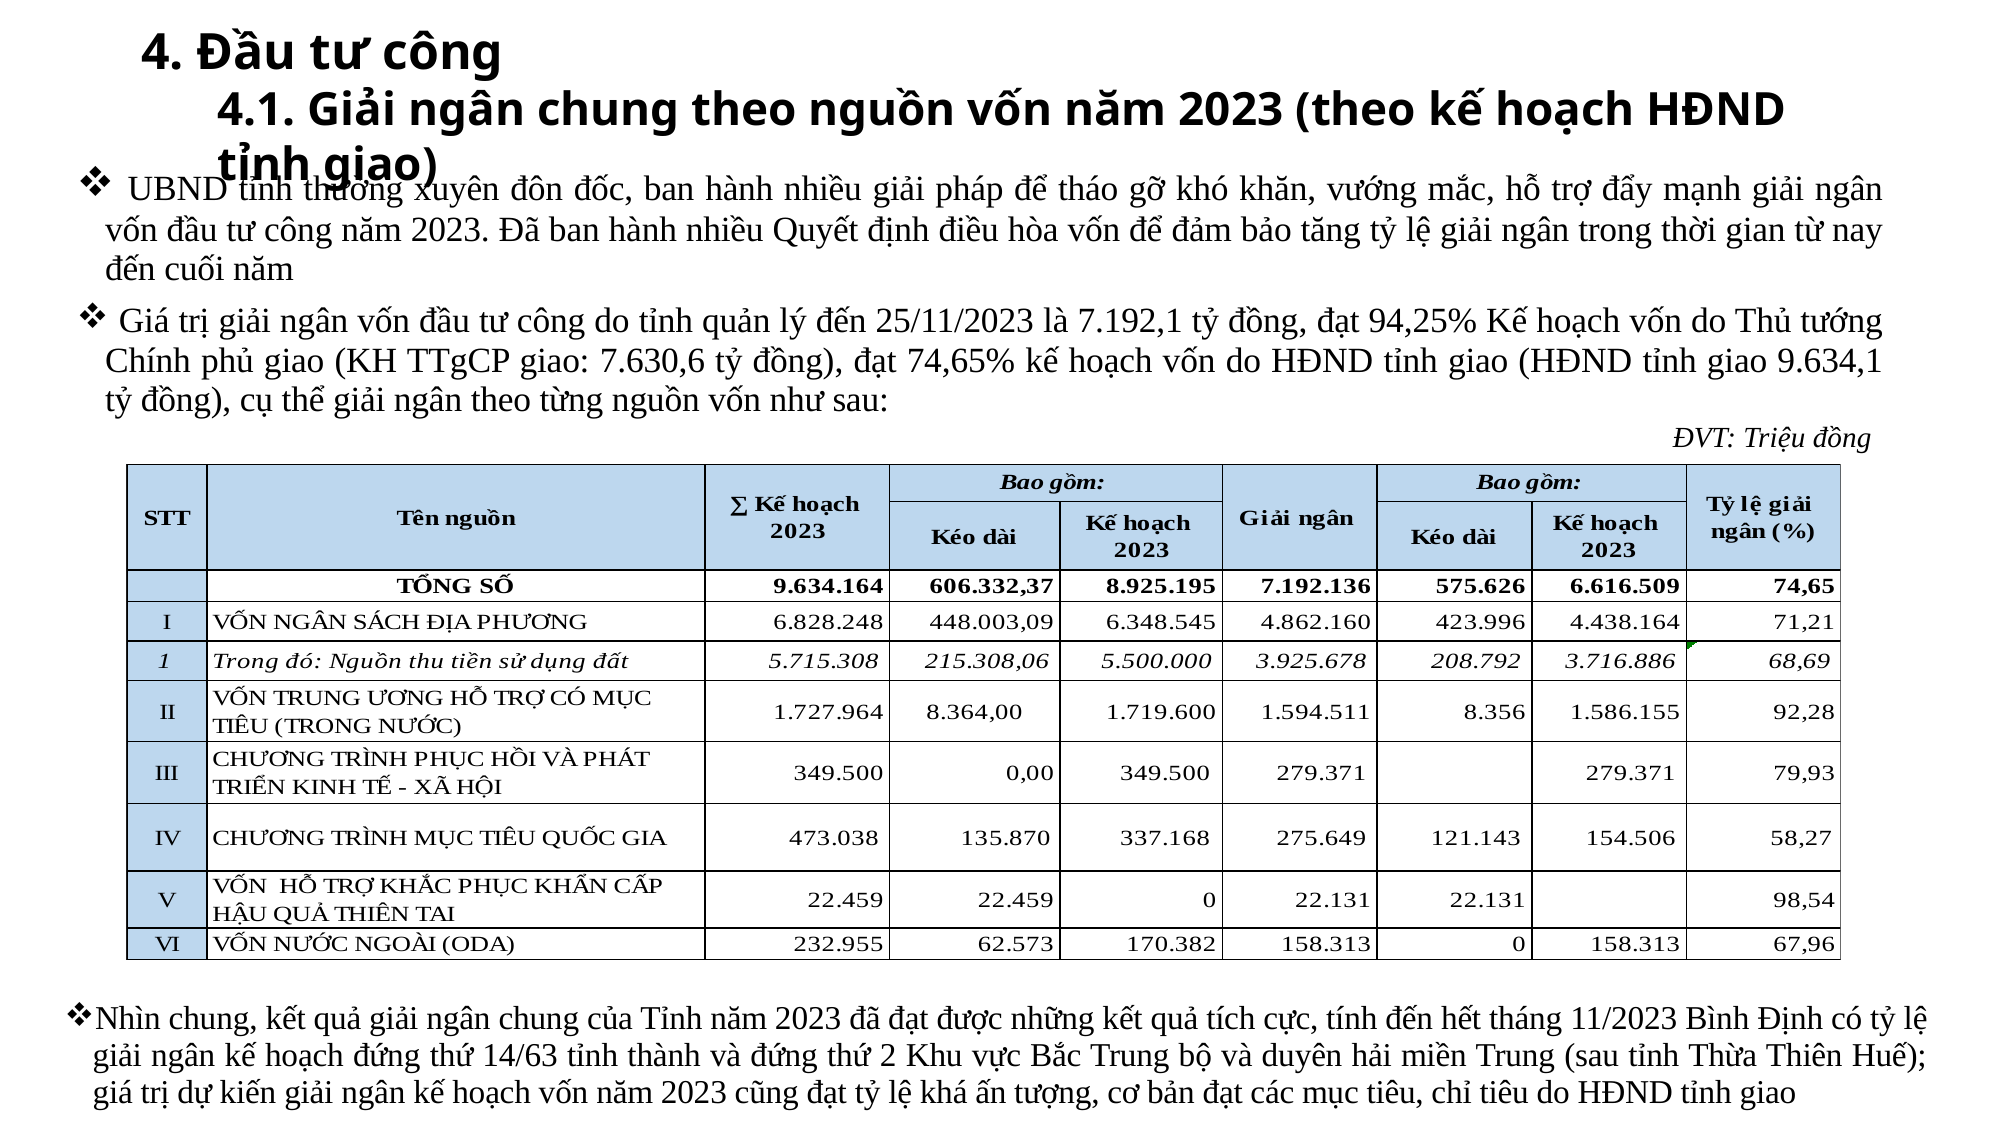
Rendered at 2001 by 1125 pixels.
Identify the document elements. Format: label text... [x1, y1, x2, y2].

table_header UBND tỉnh thường xuyên đôn đốc, ban hành nhiều giải pháp để tháo gỡ khó khăn, vướng mắc, hỗ trợ đẩy mạnh giải ngân vốn đầu tư công năm 2023. Đã ban hành nhiều Quyết định điều hòa vốn để đảm bảo tăng tỷ lệ giải ngân trong thời gian từ nay đến cuối năm Giá trị giải ngân vốn đầu tư công do tỉnh quản lý đến 25/11/2023 là 7.192,1 tỷ đồng, đạt 94,25% Kế hoạch vốn do Thủ tướng Chính phủ giao (KH TTgCP giao: 7.630,6 tỷ đồng), đạt 74,65% kế hoạch vốn do HĐND tỉnh giao (HĐND tỉnh giao 9.634,1 tỷ đồng), cụ thể giải ngân theo từng nguồn vốn như sau: [62, 155, 1898, 427]
text_box ĐVT: Triệu đồng [1572, 410, 1887, 461]
text_box 4. Đầu tư công [126, 12, 796, 87]
text_box 4.1. Giải ngân chung theo nguồn vốn năm 2023 (theo kế hoạch HĐND tỉnh giao) [202, 72, 1818, 198]
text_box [126, 463, 1843, 961]
table_header Nhìn chung, kết quả giải ngân chung của Tỉnh năm 2023 đã đạt được những kết quả tích cực, tính đến hết tháng 11/2023 Bình Định có tỷ lệ giải ngân kế hoạch đứng thứ 14/63 tỉnh thành và đứng thứ 2 Khu vực Bắc Trung bộ và duyên hải miền Trung (sau tỉnh Thừa Thiên Huế); giá trị dự kiến giải ngân kế hoạch vốn năm 2023 cũng đạt tỷ lệ khá ấn tượng, cơ bản đạt các mục tiêu, chỉ tiêu do HĐND tỉnh giao [50, 988, 1944, 1123]
